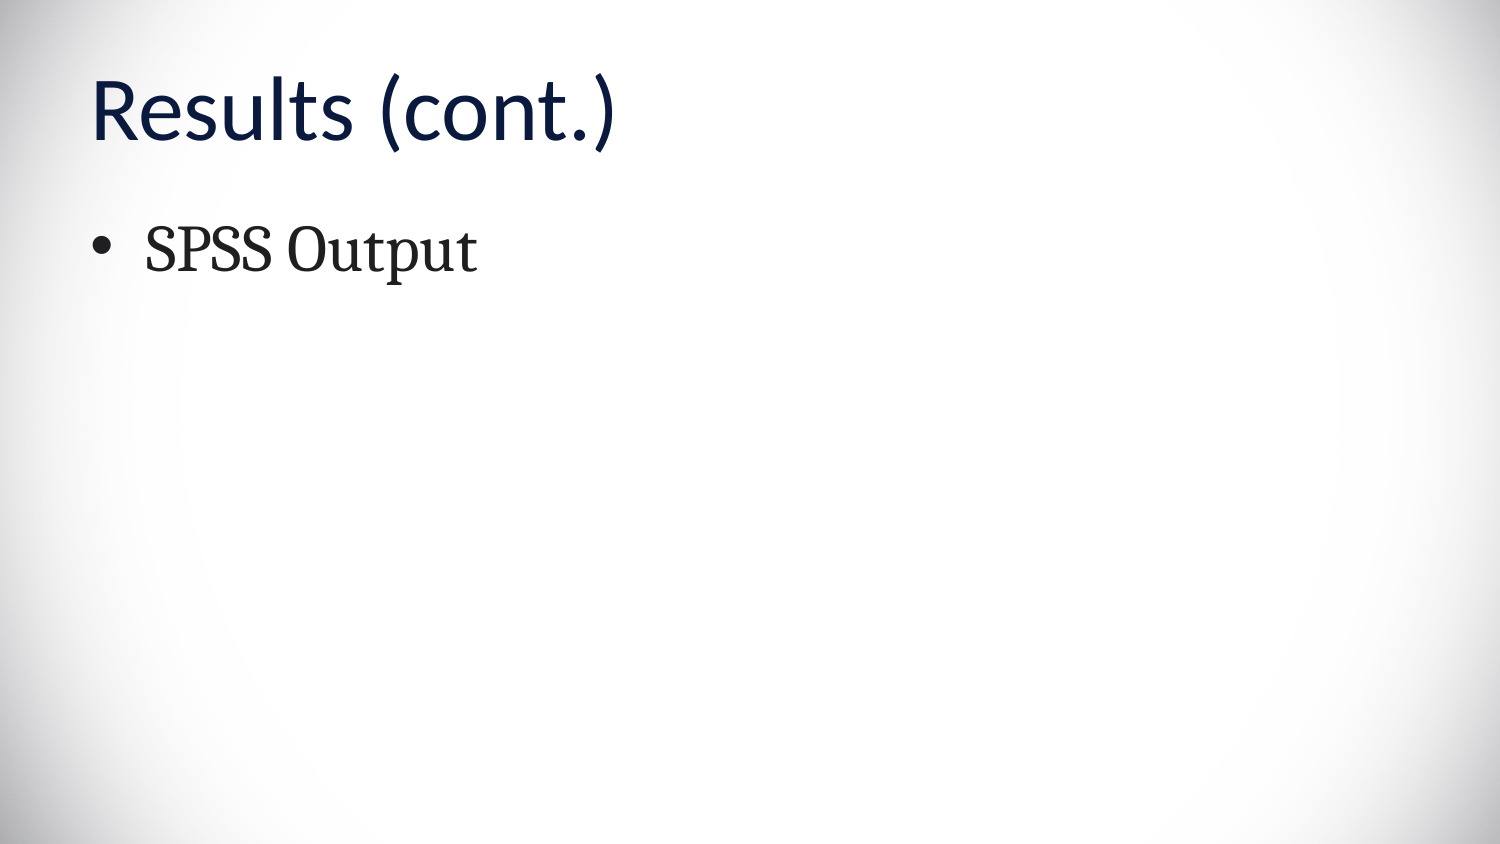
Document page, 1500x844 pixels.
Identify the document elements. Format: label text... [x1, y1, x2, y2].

title Results (cont.) [75, 33, 1425, 175]
list SPSS Output [75, 196, 1425, 754]
picture [0, 0, 1500, 844]
